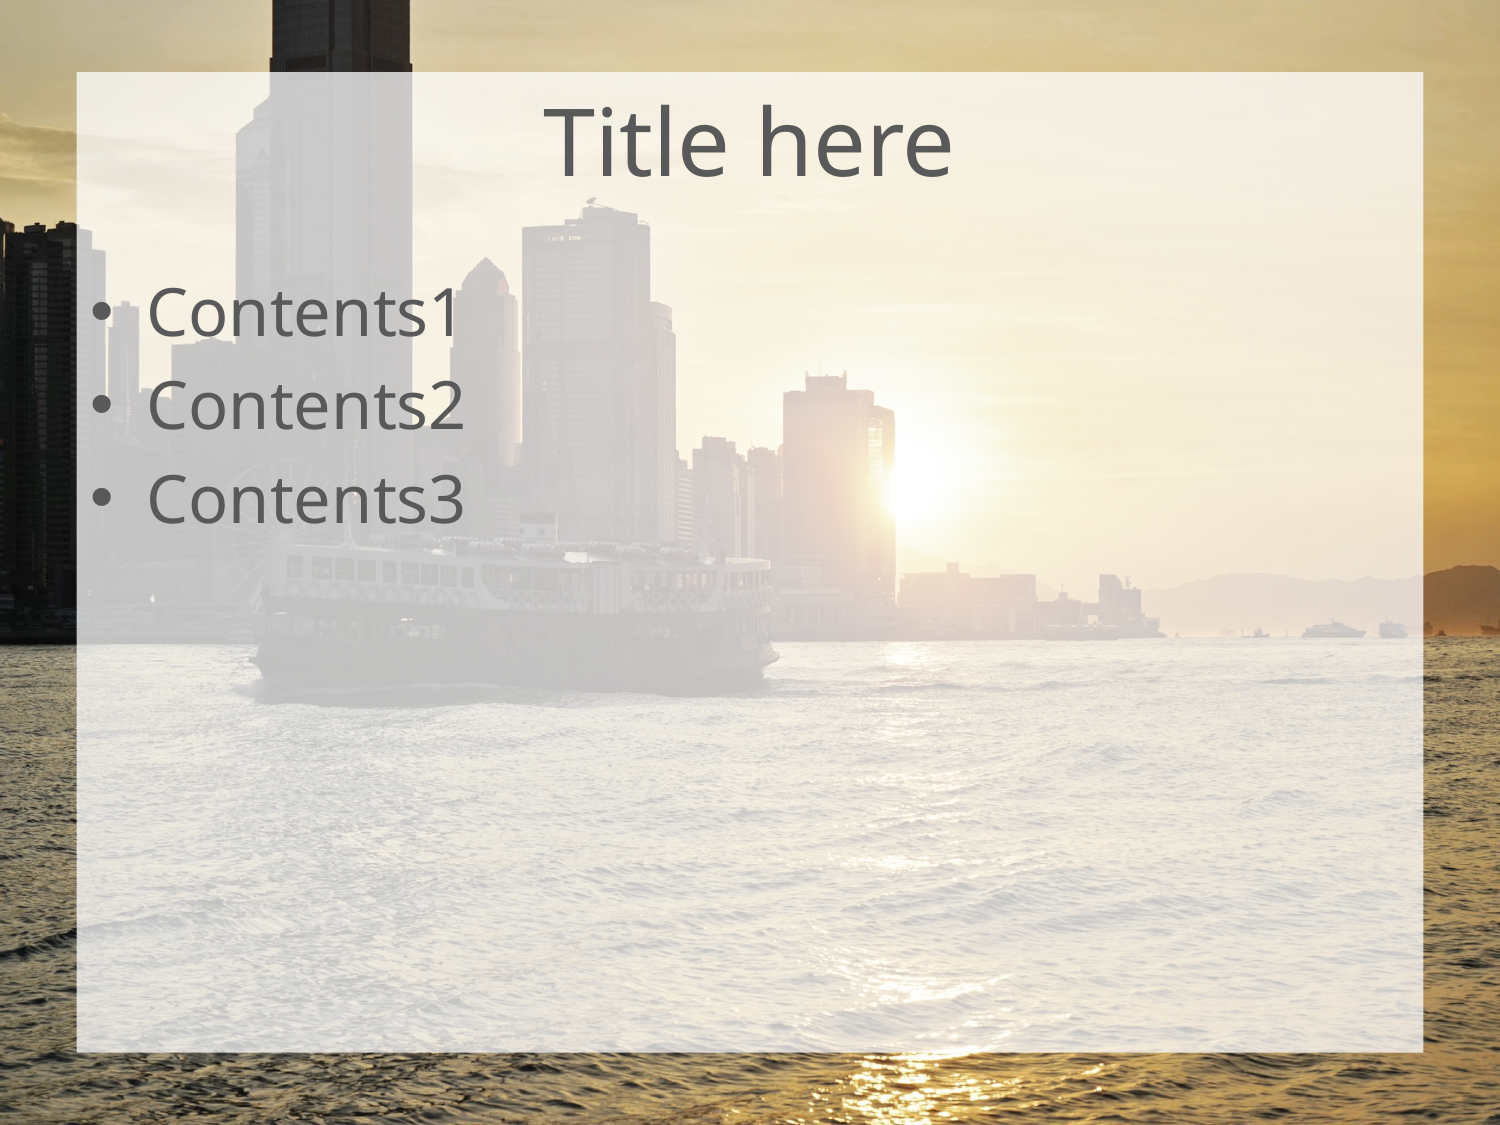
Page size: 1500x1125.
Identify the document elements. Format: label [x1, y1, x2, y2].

text_box [0, 0, 1500, 1125]
